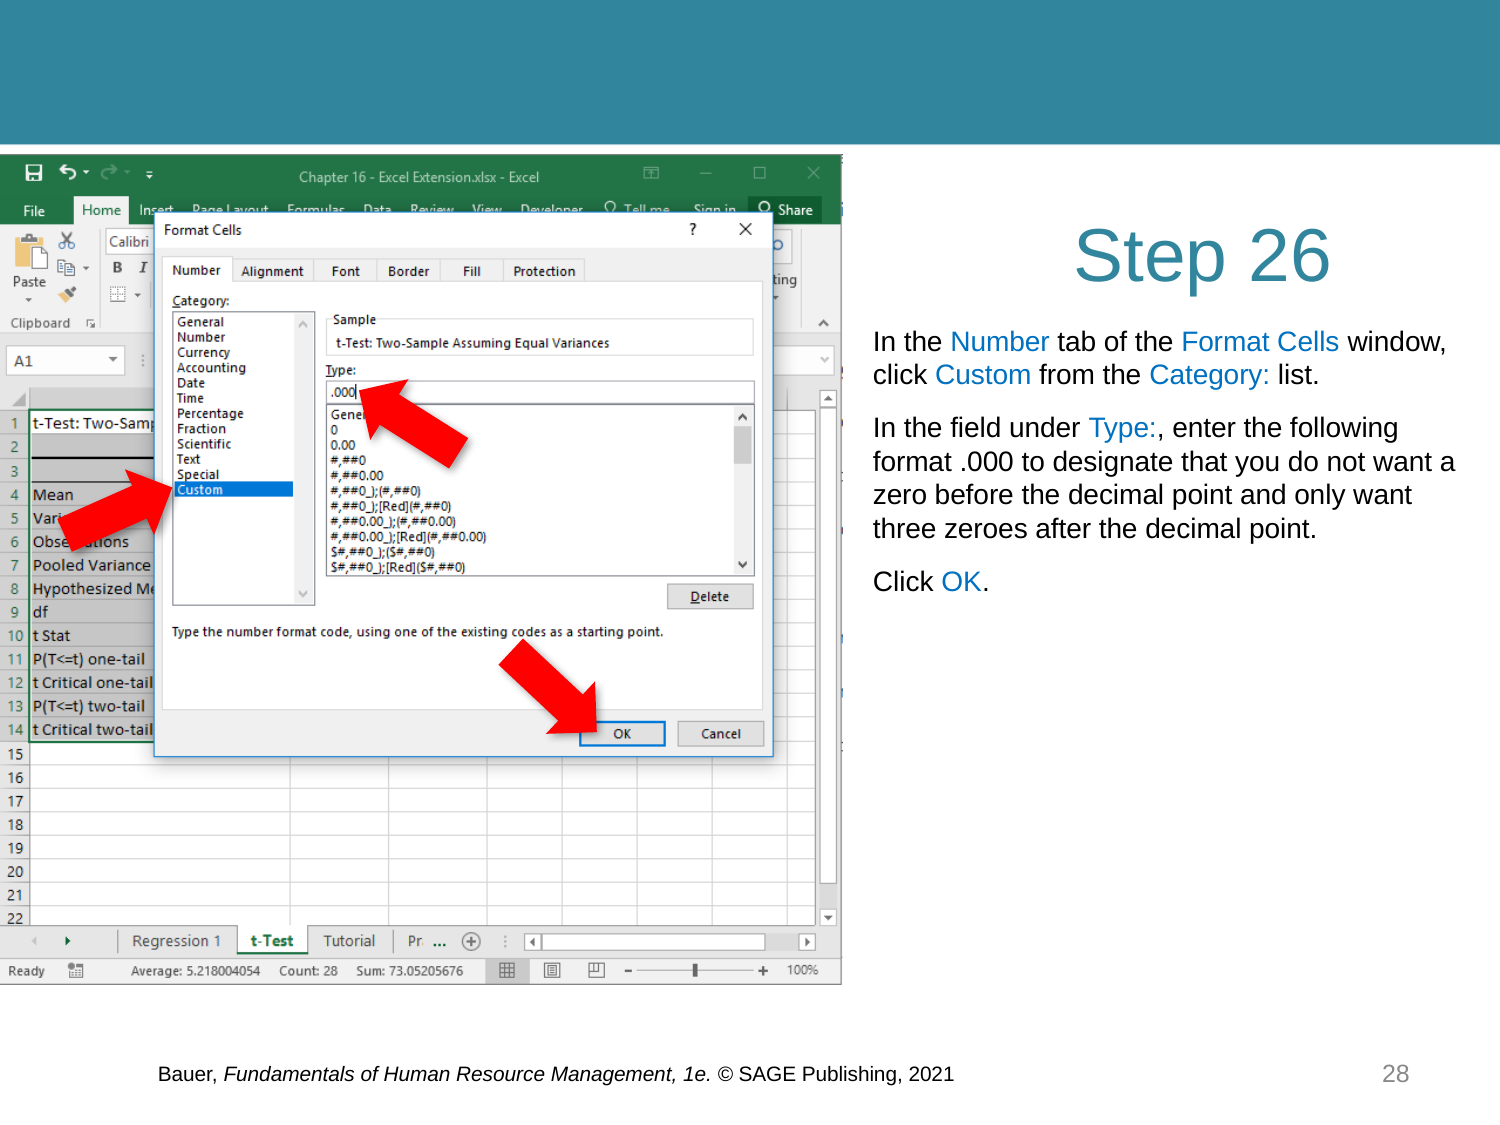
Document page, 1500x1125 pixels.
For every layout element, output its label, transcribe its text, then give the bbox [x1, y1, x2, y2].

text_box In the Number tab of the Format Cells window, click Custom from the Category: list. In the field under Type:, enter the following format .000 to designate that you do not want a zero before the decimal point and only want three zeroes after the decimal point. Click OK. [858, 315, 1498, 605]
footer Bauer, Fundamentals of Human Resource Management, 1e. © SAGE Publishing, 2021 [75, 1042, 1038, 1103]
picture [0, 0, 1500, 1125]
slide_number 28 [1074, 1042, 1425, 1103]
text_box Step 26 [1050, 175, 1355, 339]
